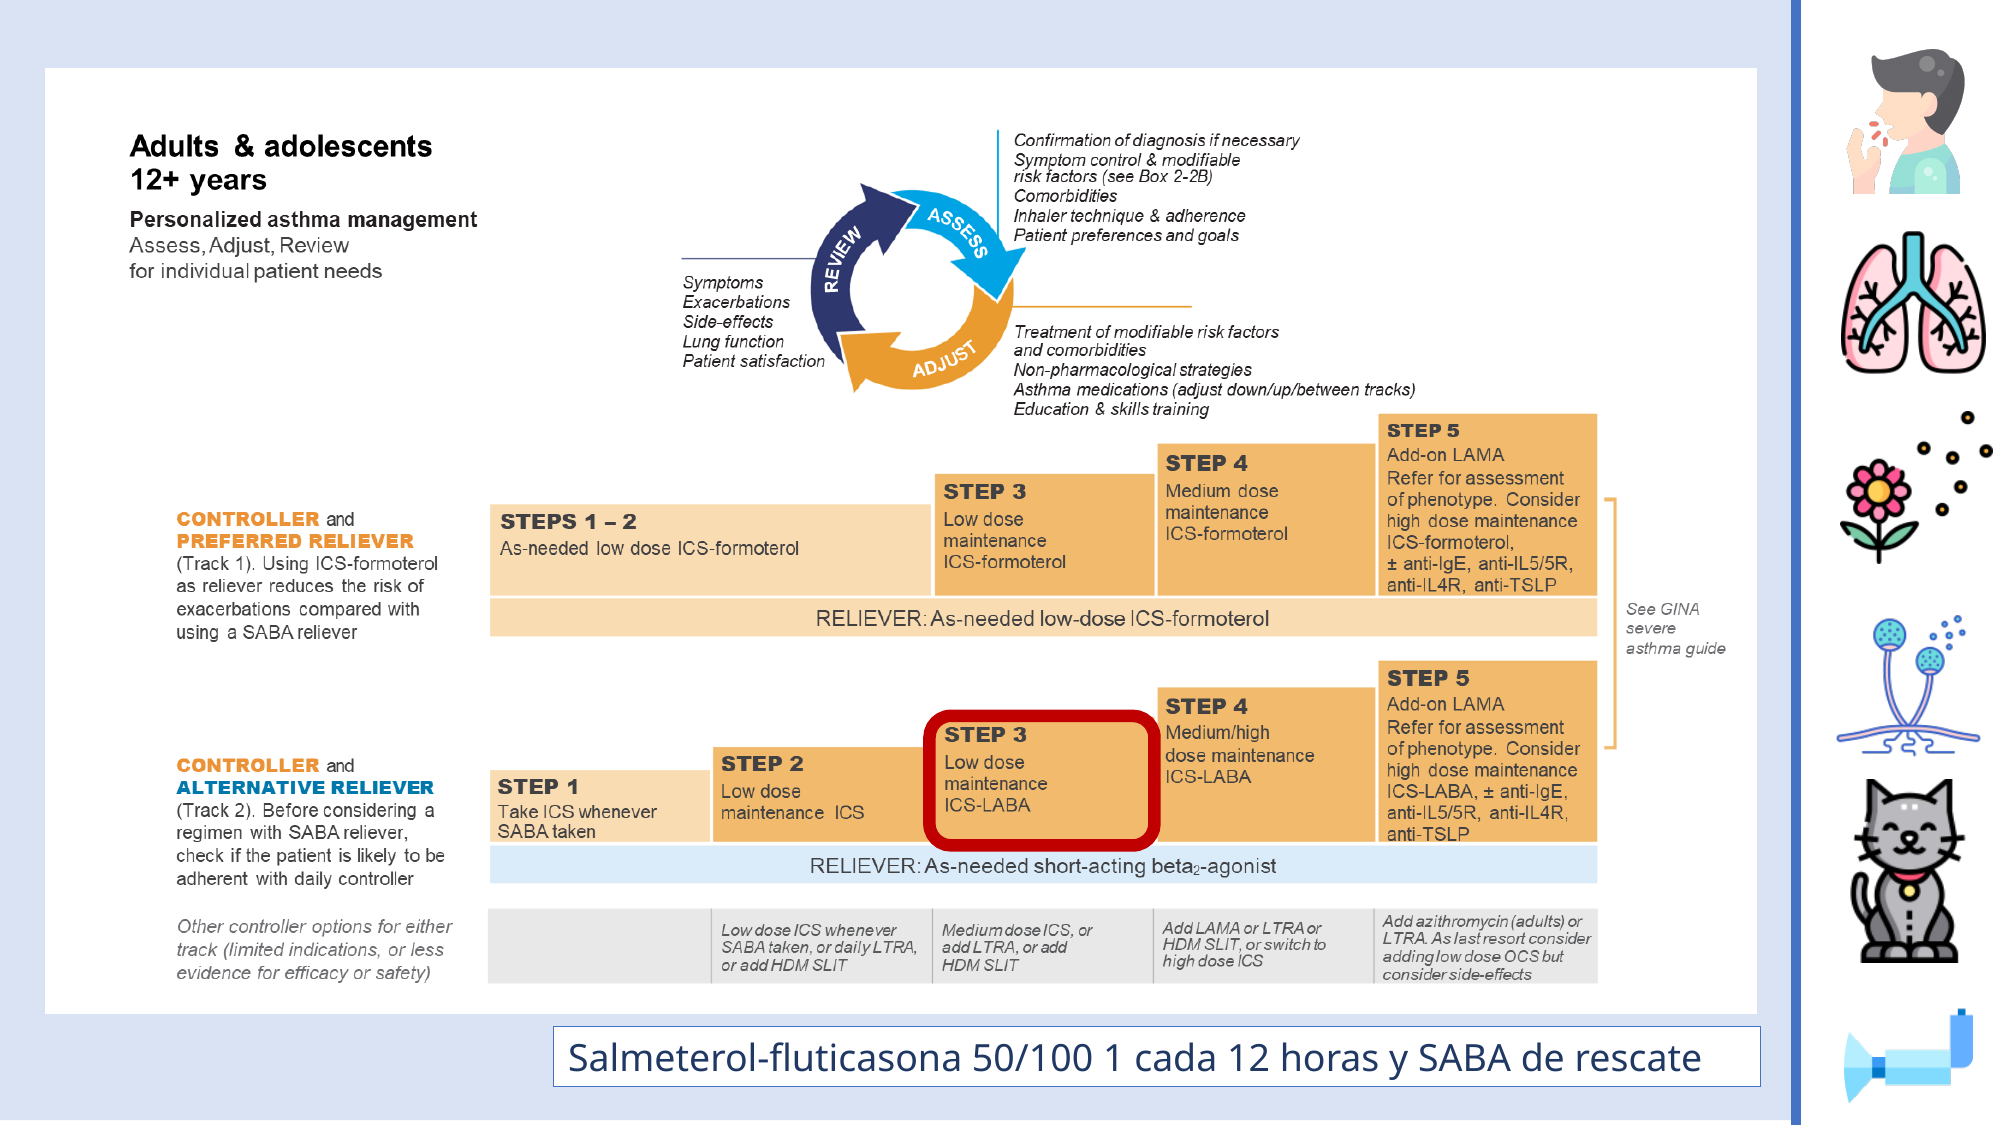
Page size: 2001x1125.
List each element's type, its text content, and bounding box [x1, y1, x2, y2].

picture [1833, 49, 1978, 194]
picture [45, 68, 1757, 1014]
picture [1840, 411, 1993, 564]
picture [1841, 230, 1986, 375]
picture [1816, 779, 2000, 963]
text_box Salmeterol-fluticasona 50/100 1 cada 12 horas y SABA de rescate [553, 1026, 1761, 1087]
picture [1836, 613, 1981, 758]
picture [1844, 991, 1973, 1121]
